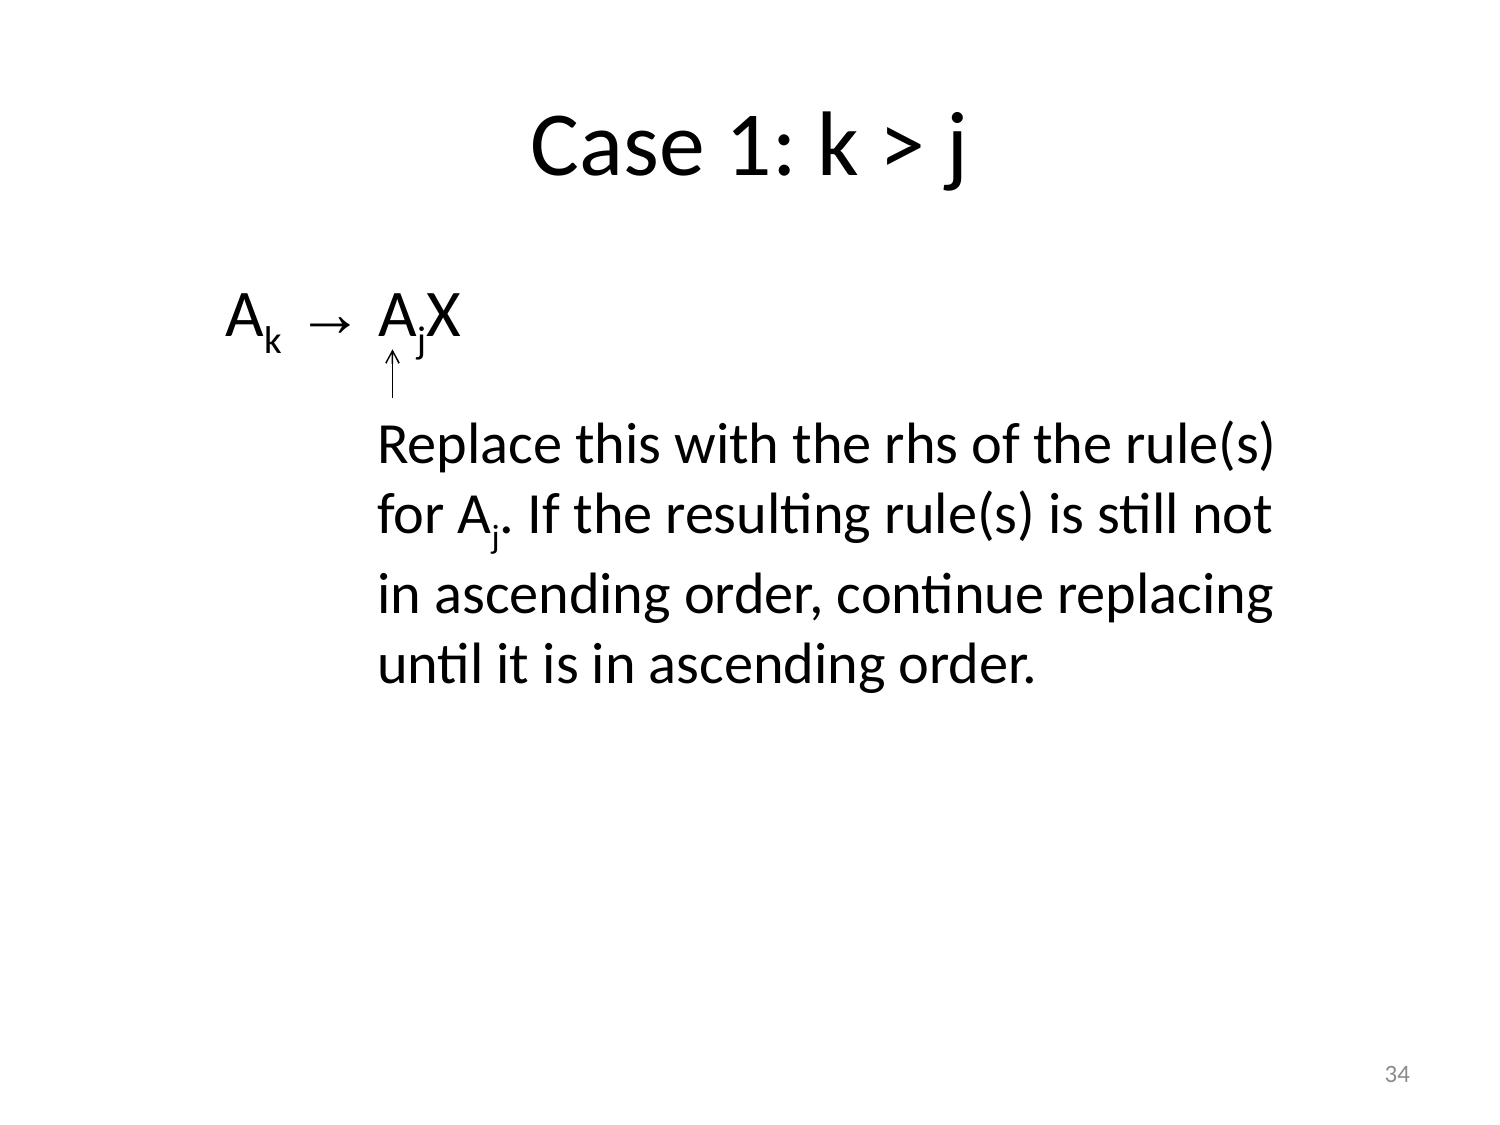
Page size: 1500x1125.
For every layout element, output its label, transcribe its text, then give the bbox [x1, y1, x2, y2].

slide_number 34 [1074, 1042, 1425, 1103]
title Case 1: k > j [75, 45, 1425, 233]
text_box Replace this with the rhs of the rule(s) for Aj. If the resulting rule(s) is still not in ascending order, continue replacing until it is in ascending order. [362, 397, 1313, 703]
text_box Ak → AjX [210, 262, 476, 369]
